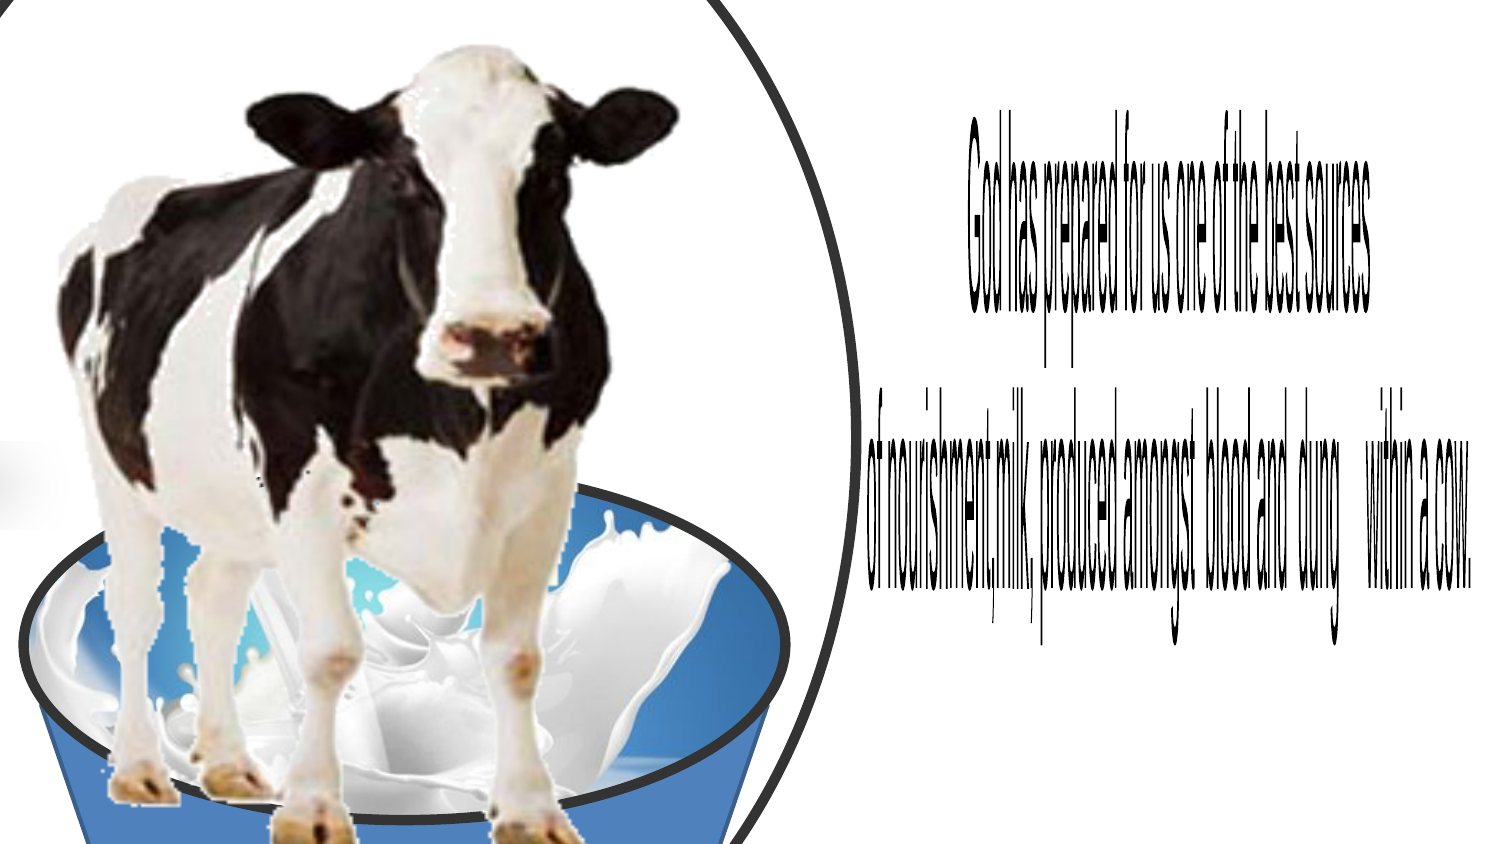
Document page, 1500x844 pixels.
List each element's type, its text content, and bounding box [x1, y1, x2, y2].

text_box God has prepared for us one of the best sources of nourishment,milk, produced amongst blood and dung within a cow. [1098, 109, 1118, 314]
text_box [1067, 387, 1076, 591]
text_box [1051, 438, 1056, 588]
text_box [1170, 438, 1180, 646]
text_box God has prepared for us one of the best sources of nourishment,milk, produced amongst blood and dung within a cow. [1444, 438, 1469, 591]
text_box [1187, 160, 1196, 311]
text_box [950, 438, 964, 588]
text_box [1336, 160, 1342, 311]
picture [0, 0, 857, 844]
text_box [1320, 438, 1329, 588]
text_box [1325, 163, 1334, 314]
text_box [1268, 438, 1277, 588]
text_box God has prepared for us one of the best sources of nourishment,milk, produced amongst blood and dung within a cow. [1365, 408, 1389, 590]
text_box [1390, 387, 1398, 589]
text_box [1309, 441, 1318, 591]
text_box God has prepared for us one of the best sources of nourishment,milk, produced amongst blood and dung within a cow. [1081, 160, 1098, 314]
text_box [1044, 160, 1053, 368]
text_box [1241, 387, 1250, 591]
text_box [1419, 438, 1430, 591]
text_box God has prepared for us one of the best sources of nourishment,milk, produced amongst blood and dung within a cow. [1123, 438, 1148, 591]
text_box God has prepared for us one of the best sources of nourishment,milk, produced amongst blood and dung within a cow. [1020, 387, 1033, 624]
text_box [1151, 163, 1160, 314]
text_box God has prepared for us one of the best sources of nourishment,milk, produced amongst blood and dung within a cow. [1233, 109, 1248, 313]
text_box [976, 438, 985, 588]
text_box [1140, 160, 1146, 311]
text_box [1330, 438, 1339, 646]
